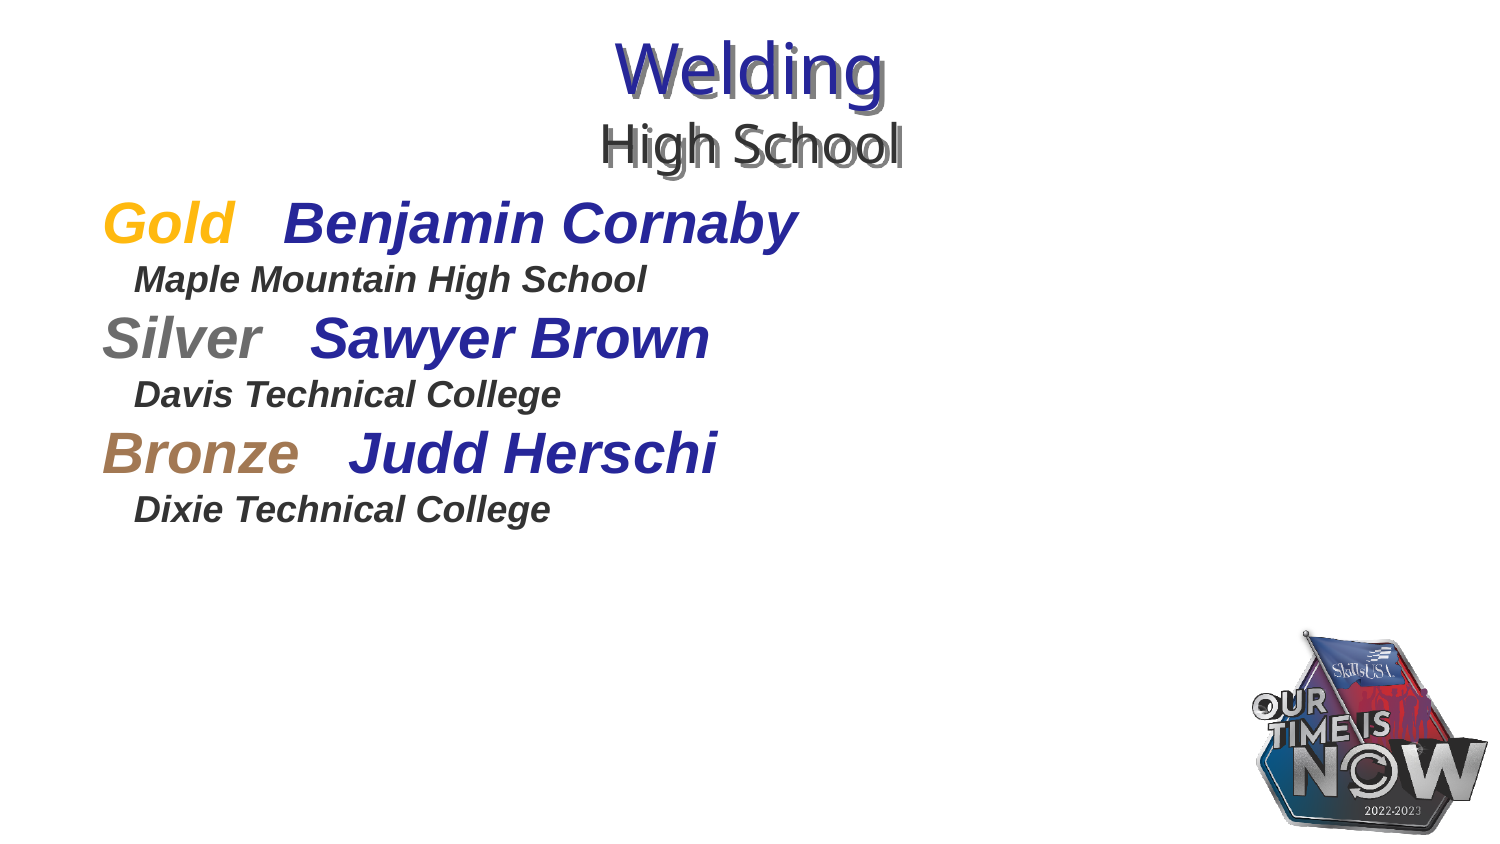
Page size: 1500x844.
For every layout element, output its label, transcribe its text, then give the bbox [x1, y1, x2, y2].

title Welding High School [0, 13, 1500, 185]
list Gold Benjamin Cornaby Maple Mountain High School Silver Sawyer Brown Davis Technical College Bronze Judd Herschi Dixie Technical College [87, 177, 1438, 778]
picture [1237, 621, 1488, 835]
